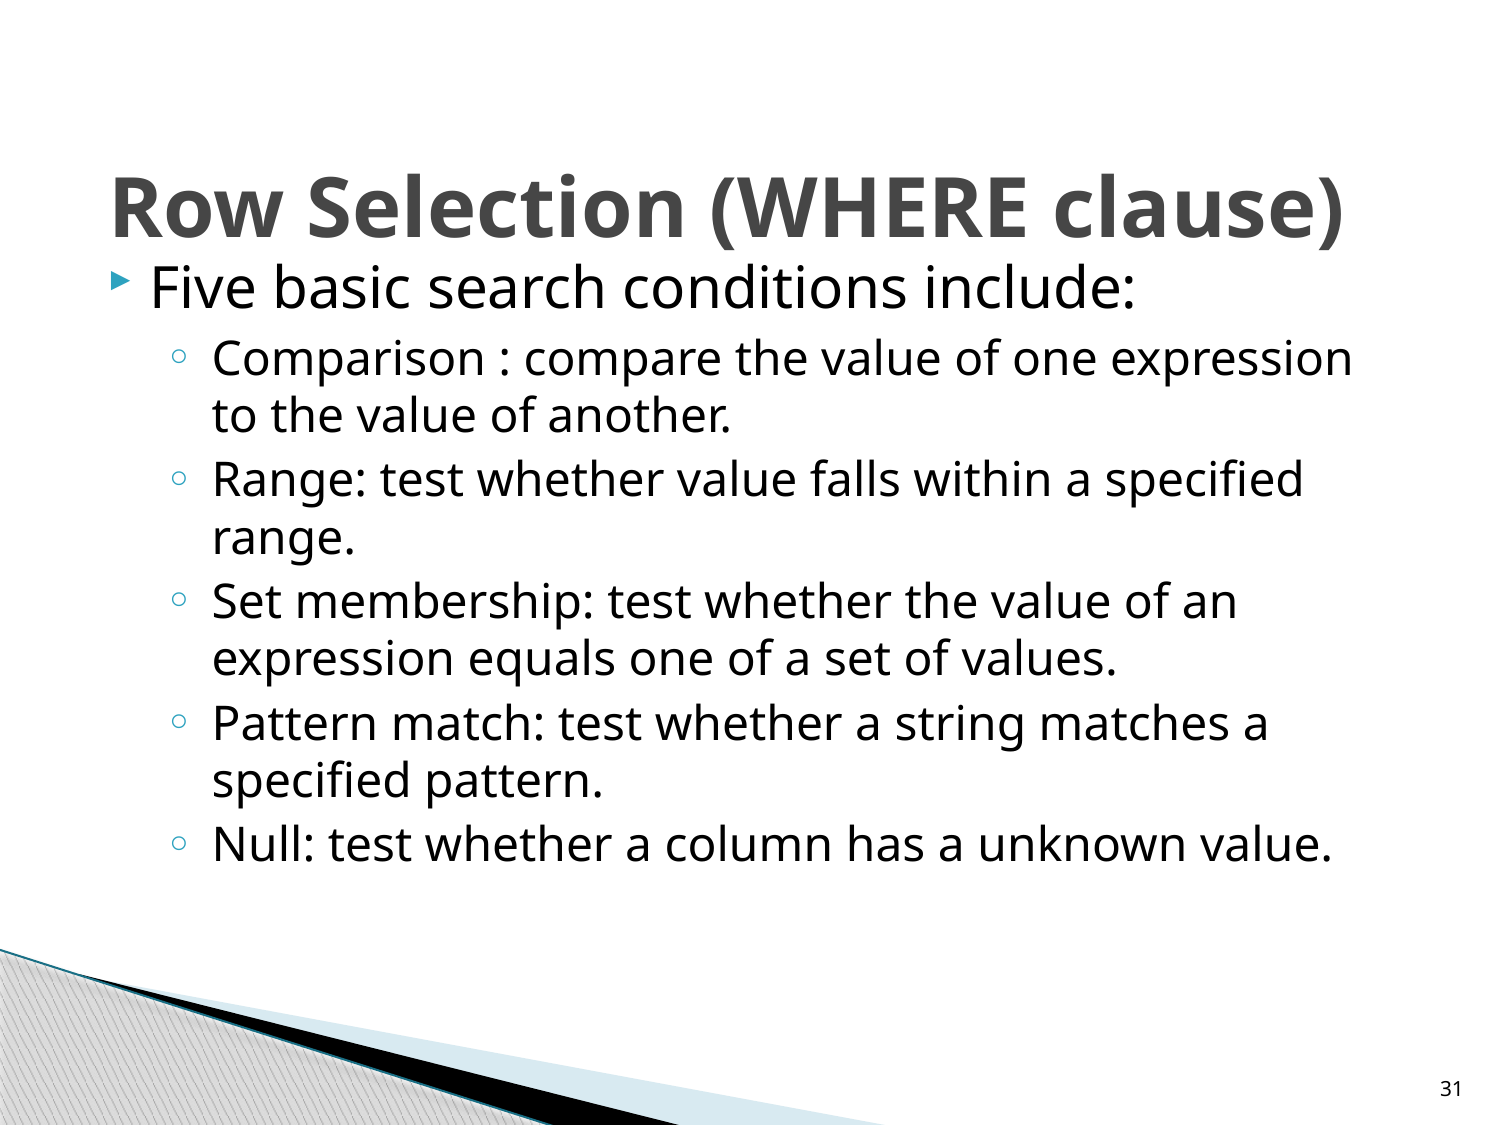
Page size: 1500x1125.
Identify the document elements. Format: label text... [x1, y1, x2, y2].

slide_number 31 [1418, 1051, 1479, 1112]
title Row Selection (WHERE clause) [93, 105, 1426, 304]
list Five basic search conditions include: Comparison : compare the value of one expression to the value of another. Range: test whether value falls within a specified range. Set membership: test whether the value of an expression equals one of a set of values. Pattern match: test whether a string matches a specified pattern. Null: test whether a column has a unknown value. [75, 243, 1425, 986]
